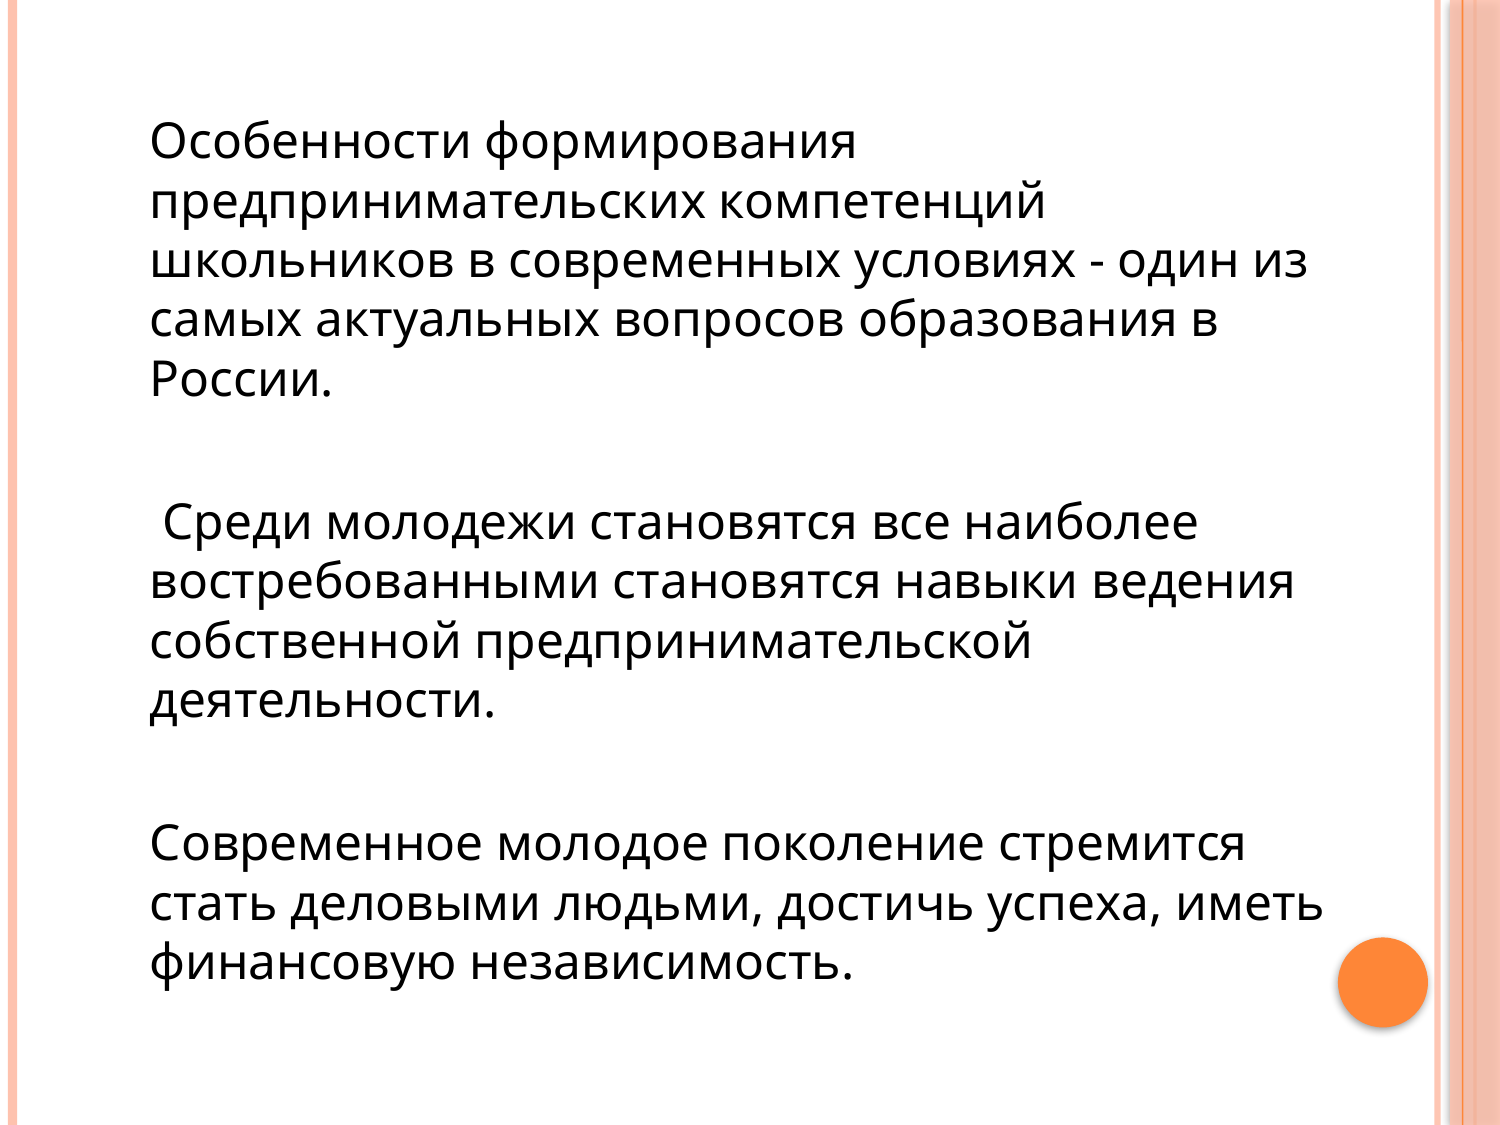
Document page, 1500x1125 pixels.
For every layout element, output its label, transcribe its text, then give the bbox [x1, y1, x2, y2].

list Особенности формирования предпринимательских компетенций школьников в современных условиях - один из самых актуальных вопросов образования в России. Среди молодежи становятся все наиболее востребованными становятся навыки ведения собственной предпринимательской деятельности. Современное молодое поколение стремится стать деловыми людьми, достичь успеха, иметь финансовую независимость. [135, 101, 1369, 1000]
